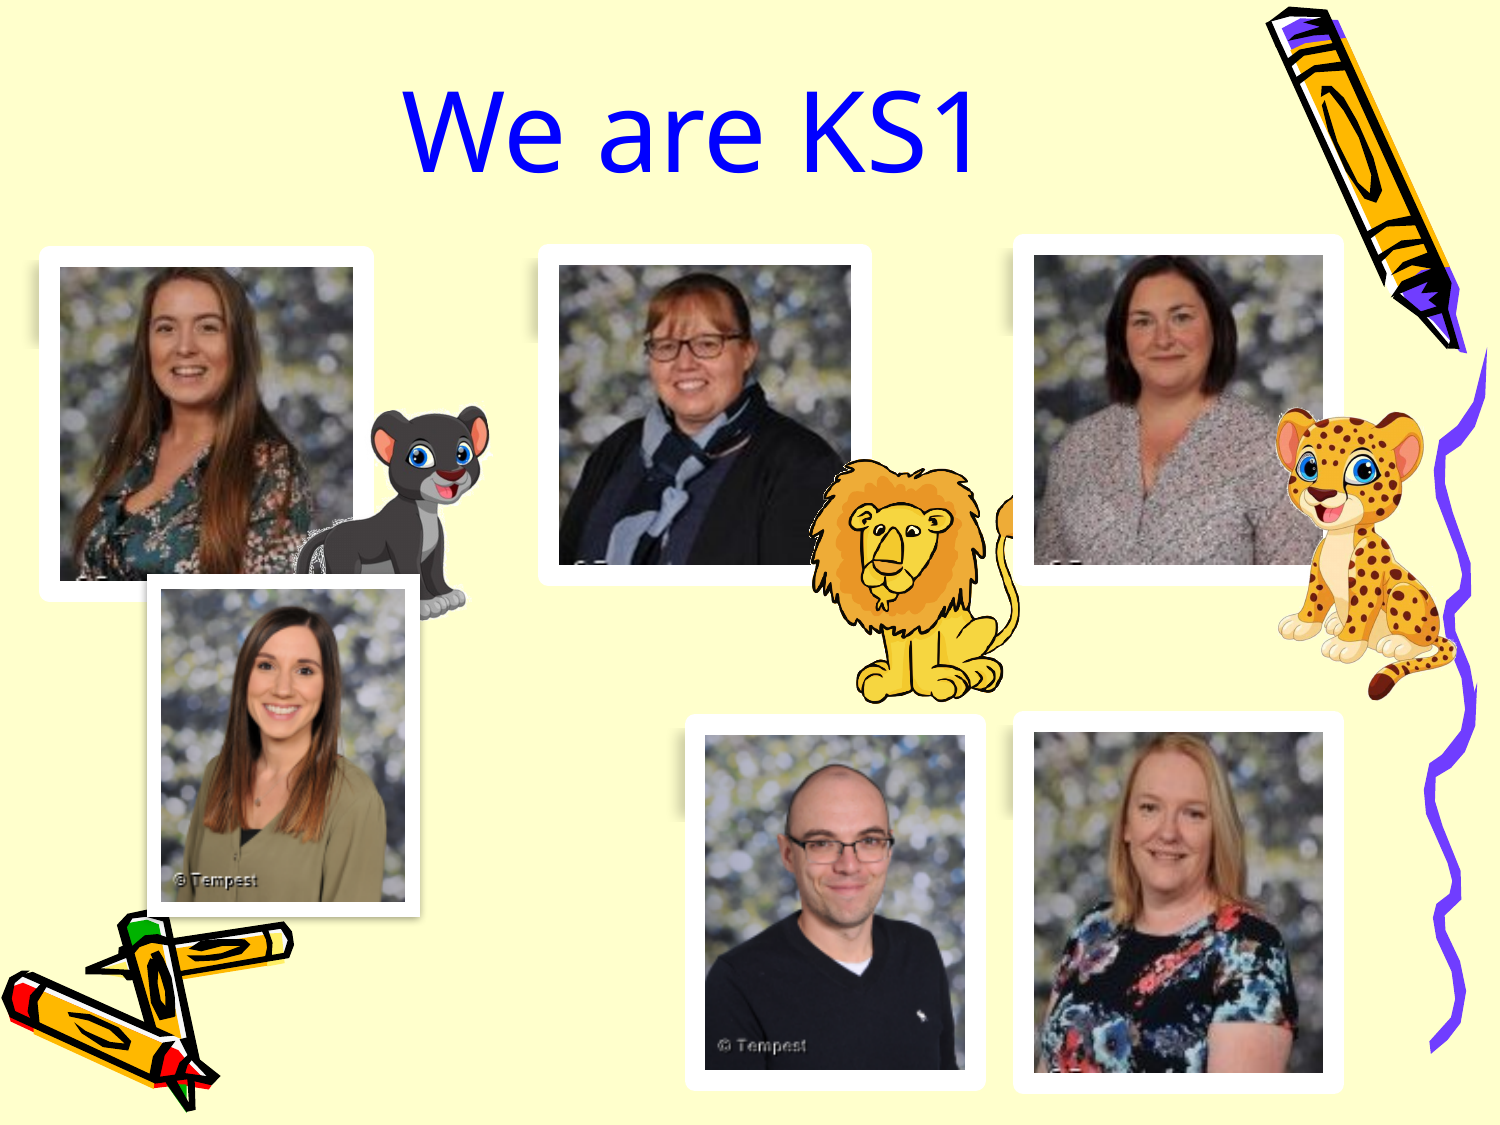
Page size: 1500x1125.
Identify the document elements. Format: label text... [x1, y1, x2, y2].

title We are KS1 [64, 2, 1329, 203]
picture [705, 734, 966, 1070]
picture [558, 254, 1487, 709]
picture [59, 266, 519, 903]
picture [1033, 731, 1324, 1074]
